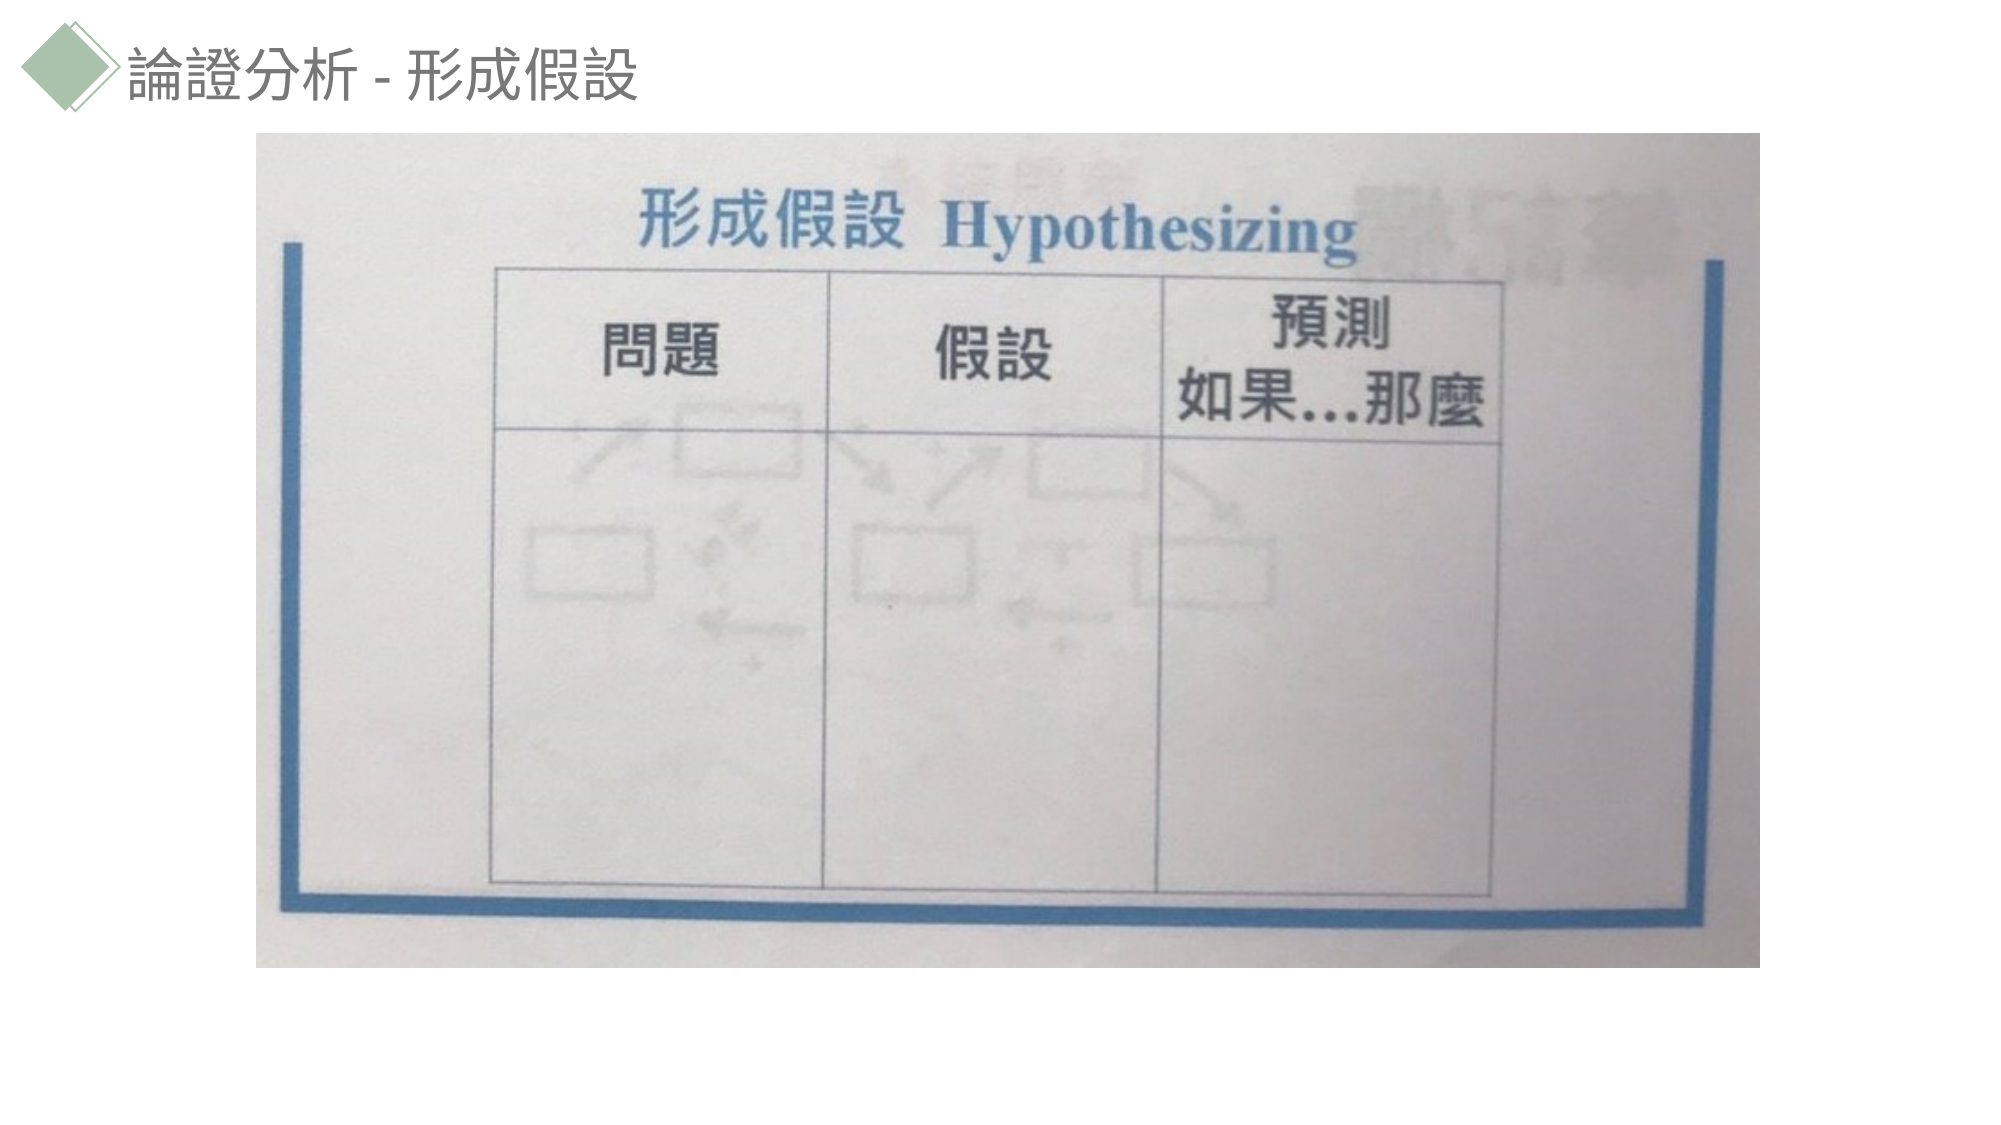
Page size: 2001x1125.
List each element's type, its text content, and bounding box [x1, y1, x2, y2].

picture [256, 133, 1760, 968]
text_box 論證分析-形成假設 [112, 31, 655, 116]
